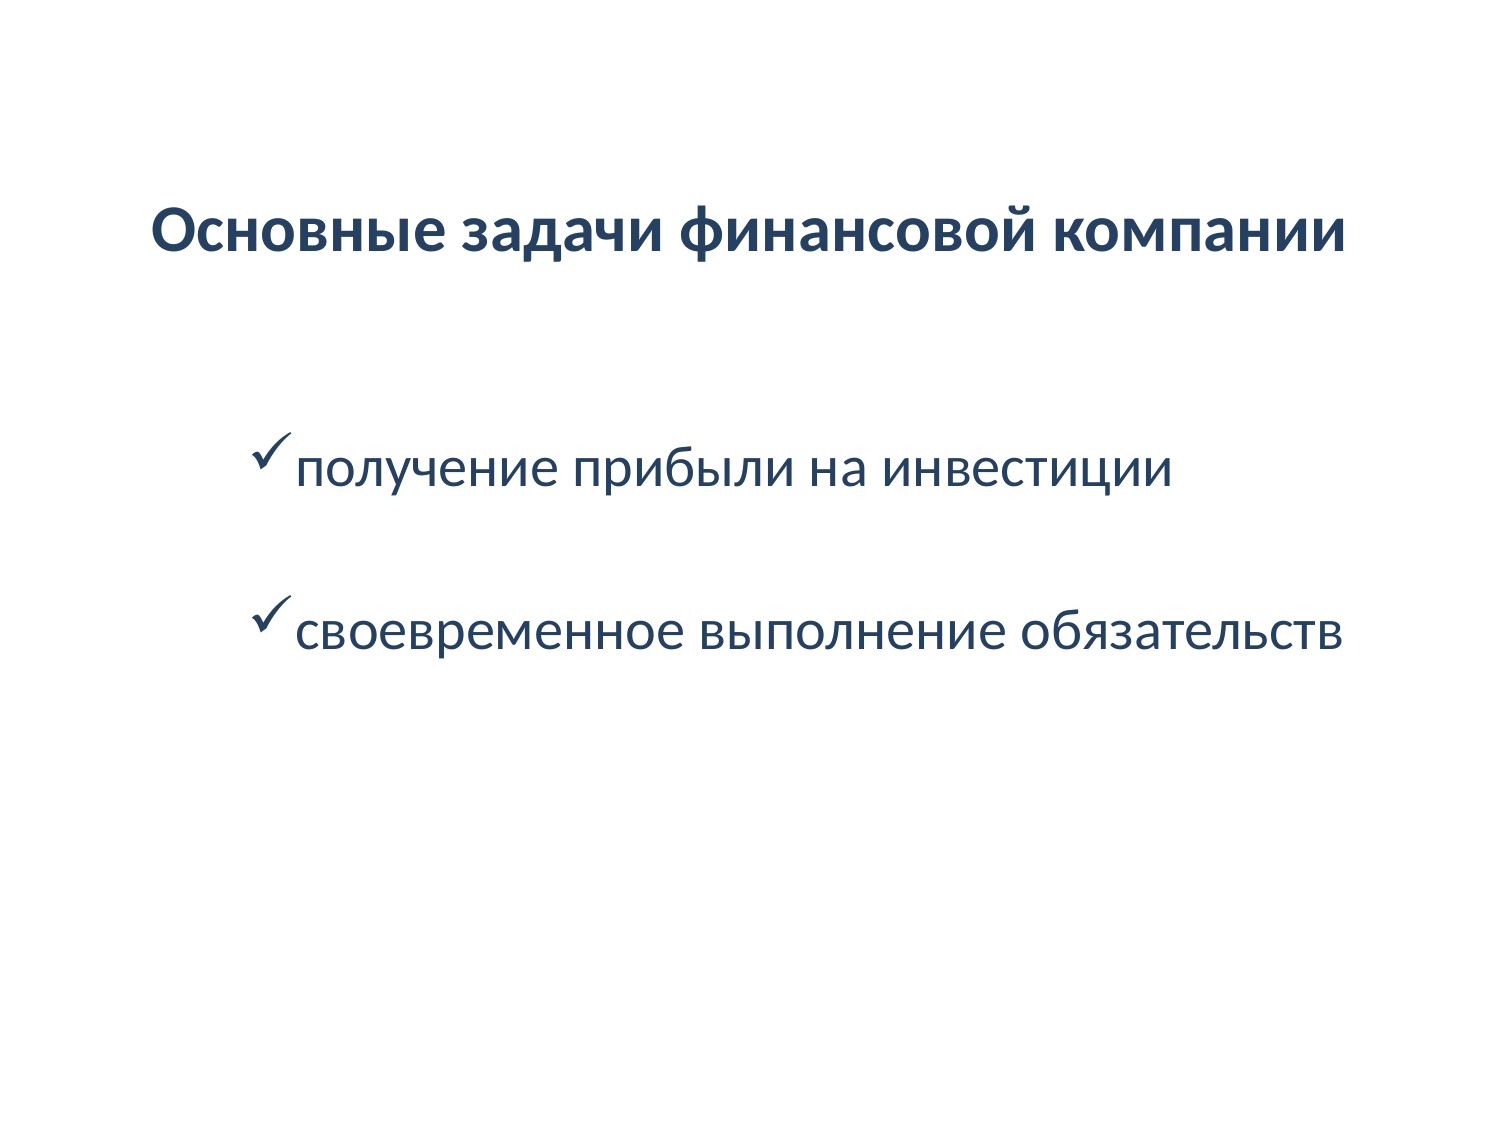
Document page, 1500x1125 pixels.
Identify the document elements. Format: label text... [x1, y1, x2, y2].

text_box Основные задачи финансовой компании [103, 172, 1397, 278]
text_box получение прибыли на инвестиции своевременное выполнение обязательств [232, 420, 1397, 696]
